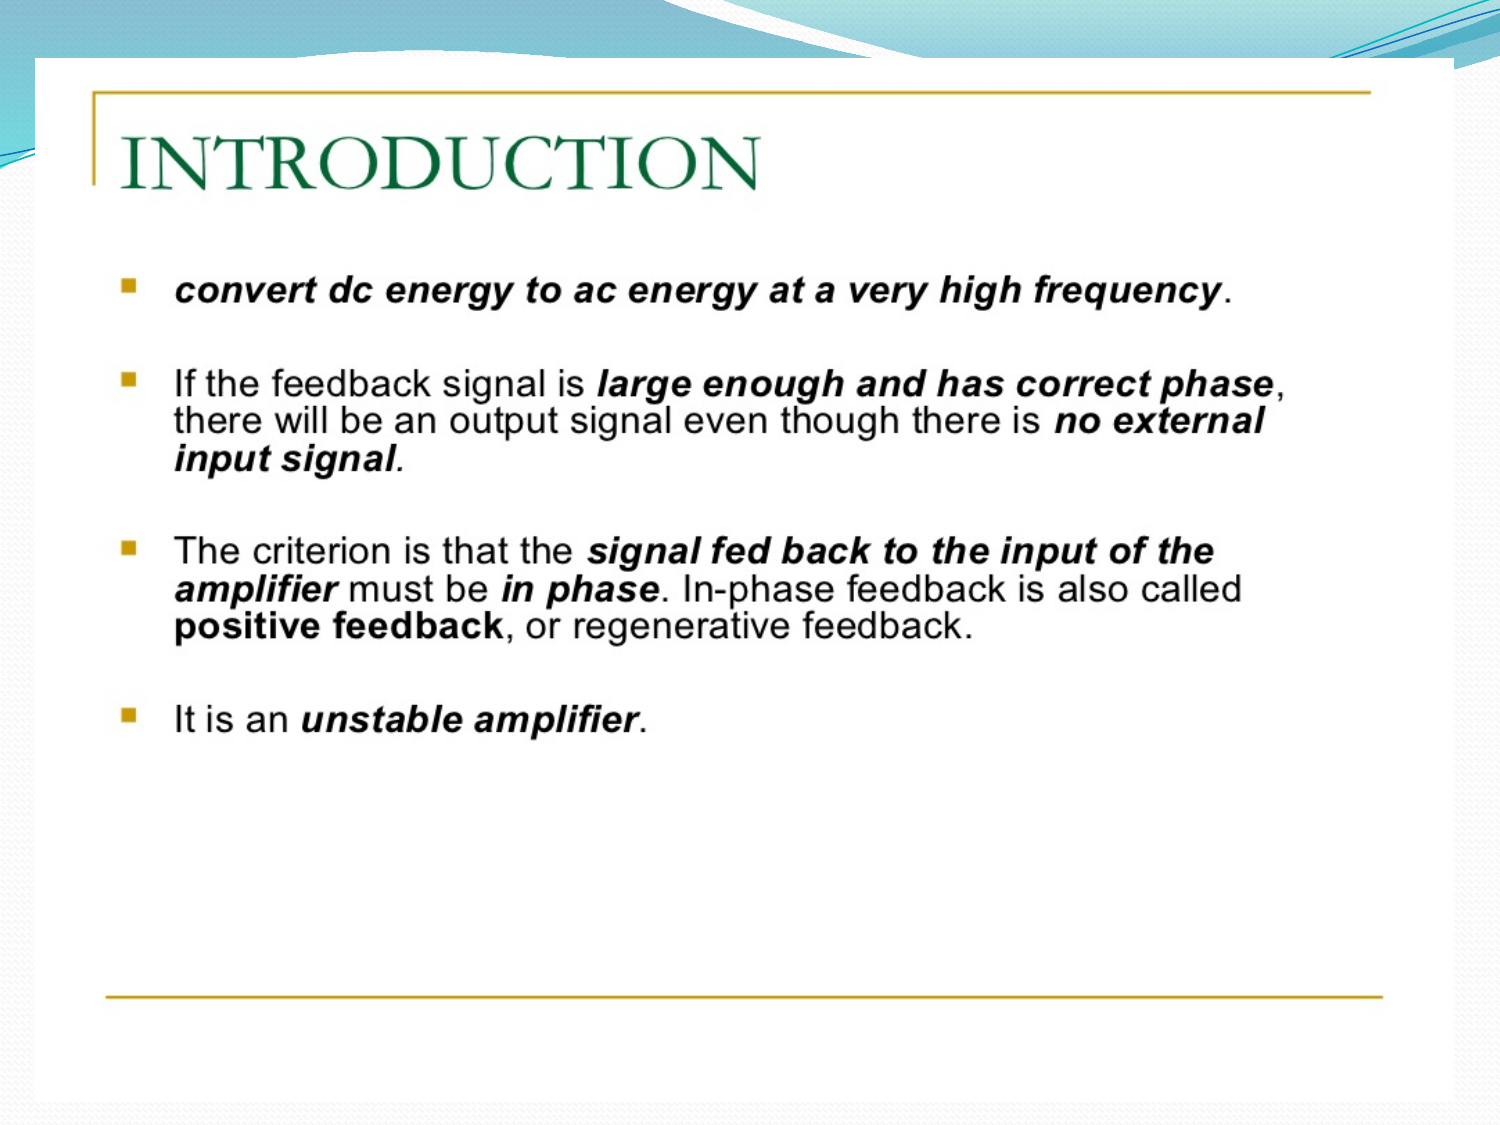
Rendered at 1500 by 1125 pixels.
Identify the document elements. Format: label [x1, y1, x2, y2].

list [34, 58, 1454, 1102]
